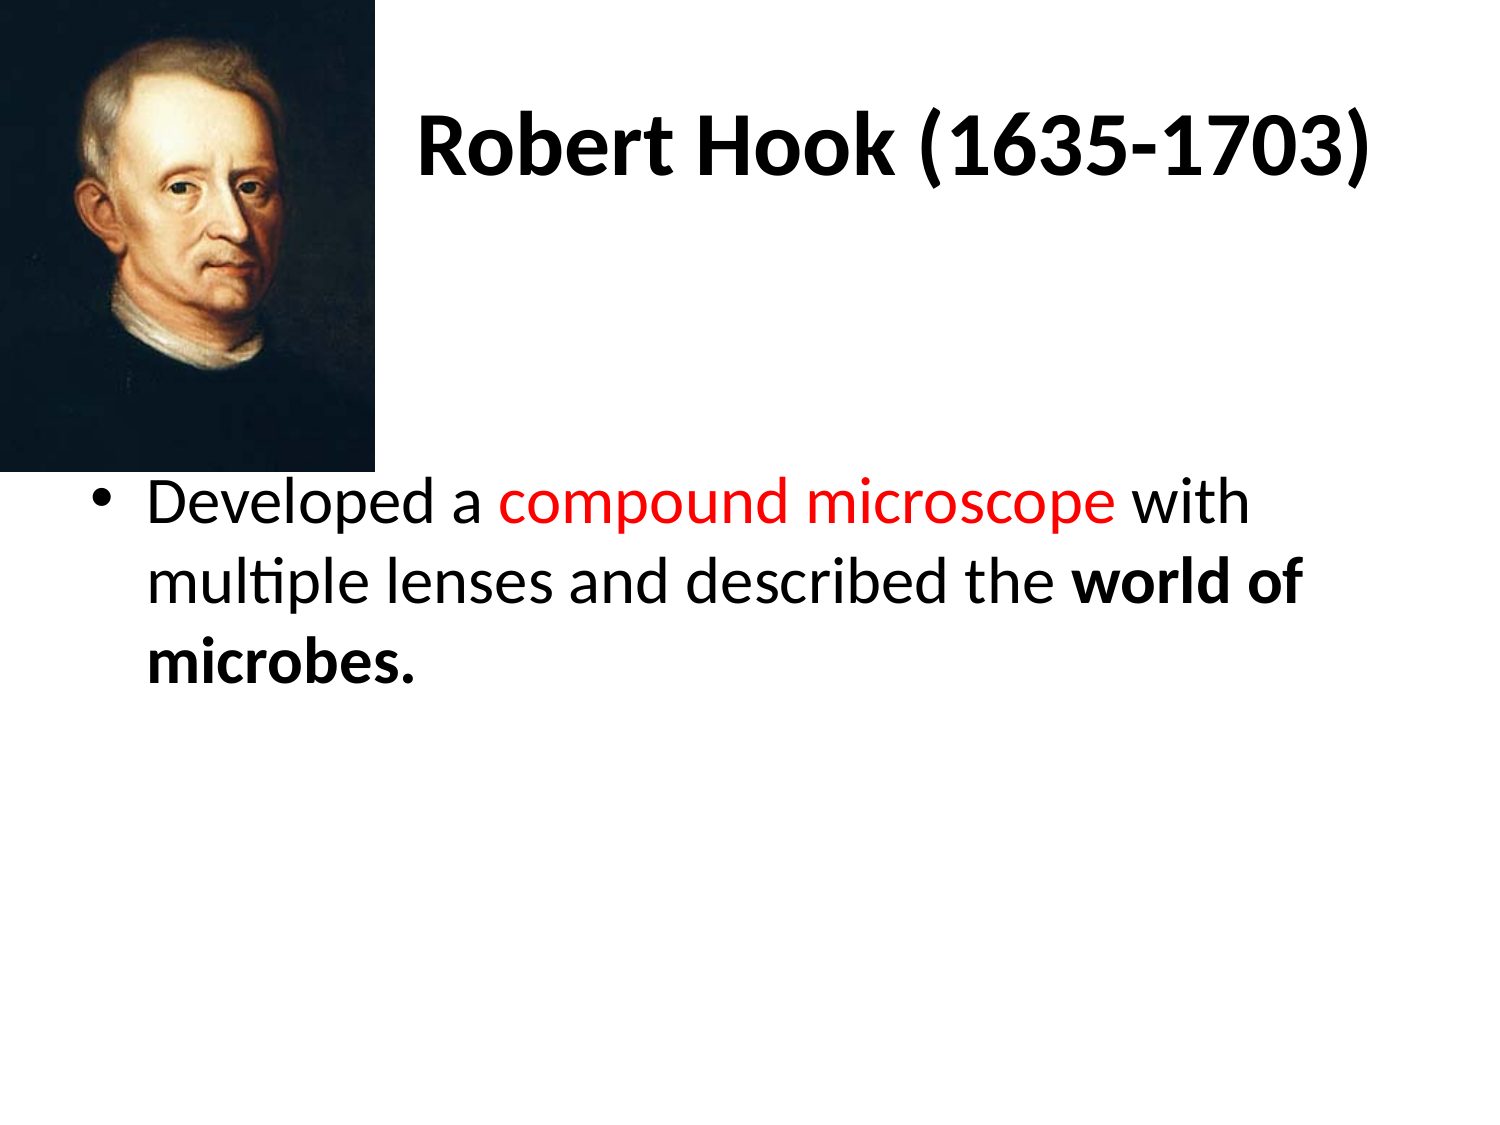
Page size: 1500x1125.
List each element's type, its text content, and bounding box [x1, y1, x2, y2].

title Robert Hook (1635-1703) [379, 45, 1425, 233]
list Developed a compound microscope with multiple lenses and described the world of microbes. [75, 262, 1425, 1005]
picture [0, 0, 376, 473]
